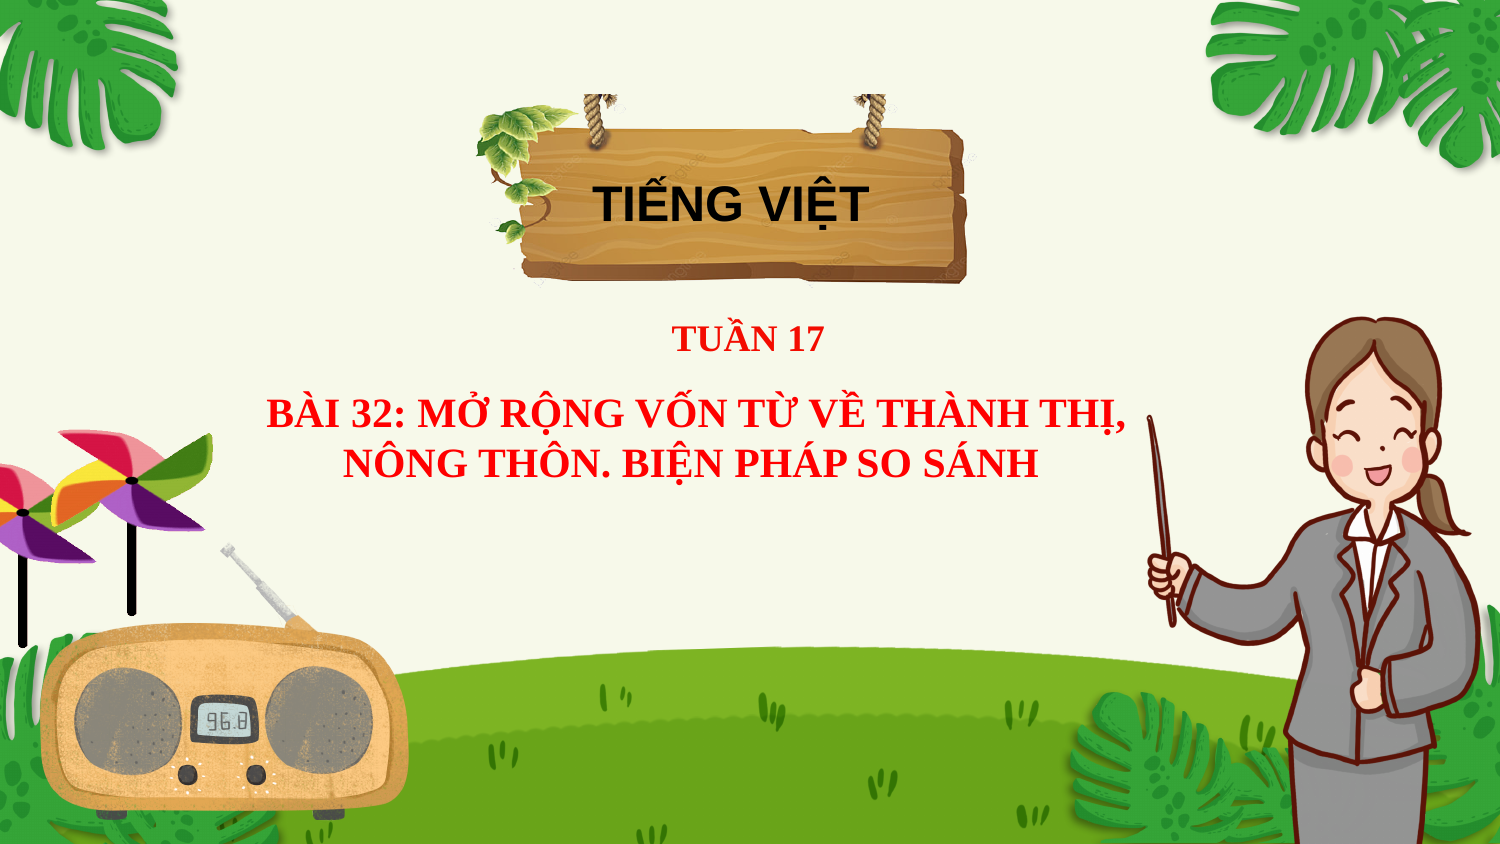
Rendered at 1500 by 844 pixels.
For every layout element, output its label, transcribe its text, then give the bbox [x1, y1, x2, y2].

text_box TUẦN 17 [656, 306, 1449, 366]
text_box BÀI 32: MỞ RỘNG VỐN TỪ VỀ THÀNH THỊ, NÔNG THÔN. BIỆN PHÁP SO SÁNH [236, 378, 1156, 494]
picture [0, 93, 1500, 844]
picture [1178, 0, 1500, 168]
picture [0, 0, 217, 168]
